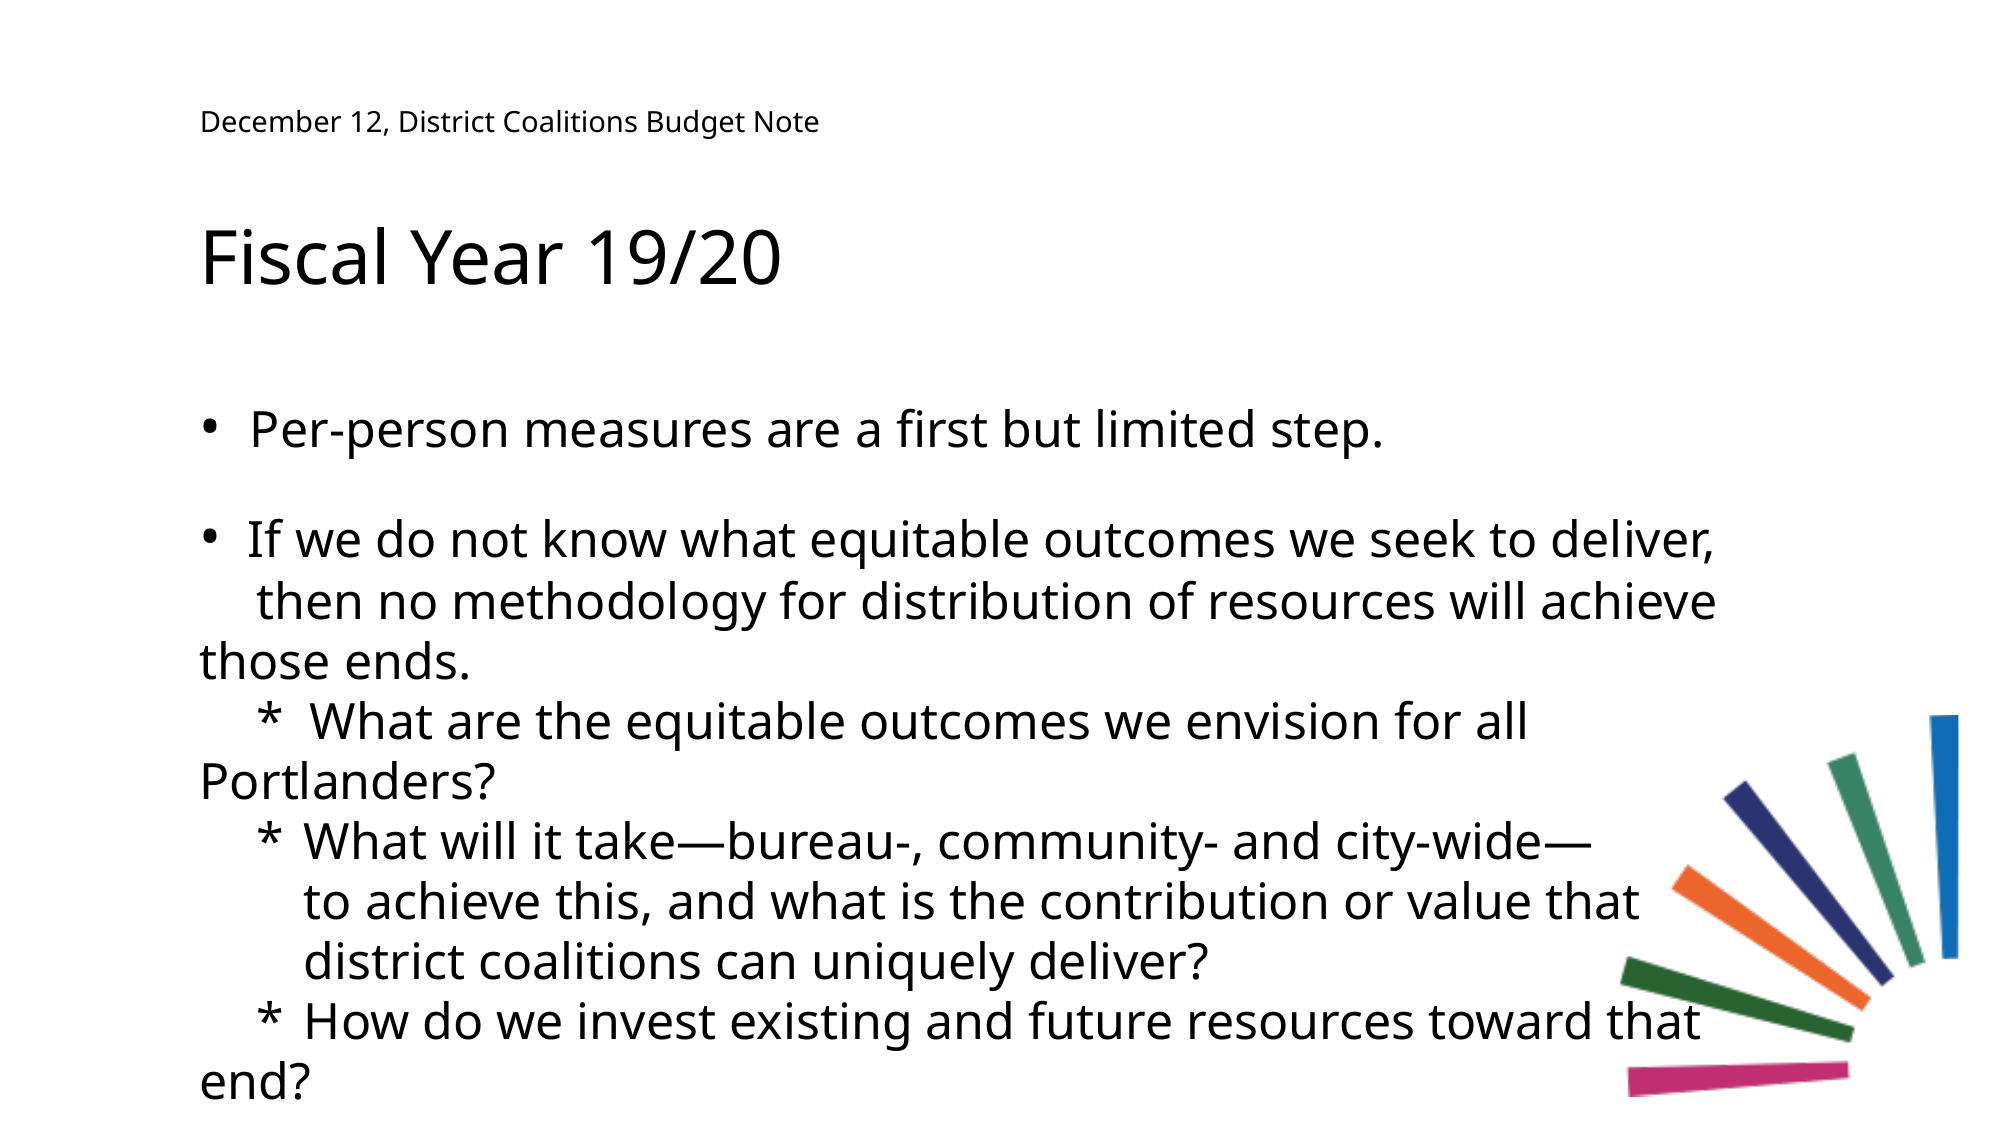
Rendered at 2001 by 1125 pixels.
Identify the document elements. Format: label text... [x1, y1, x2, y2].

text_box December 12, District Coalitions Budget Note [185, 96, 863, 146]
text_box Fiscal Year 19/20 • Per-person measures are a first but limited step. • If we do not know what equitable outcomes we seek to deliver, then no methodology for distribution of resources will achieve those ends. * What are the equitable outcomes we envision for all Portlanders? * What will it take—bureau‐, community‐ and city‐wide— to achieve this, and what is the contribution or value that district coalitions can uniquely deliver? * How do we invest existing and future resources toward that end? [184, 202, 1831, 1117]
picture [1610, 715, 1974, 1097]
